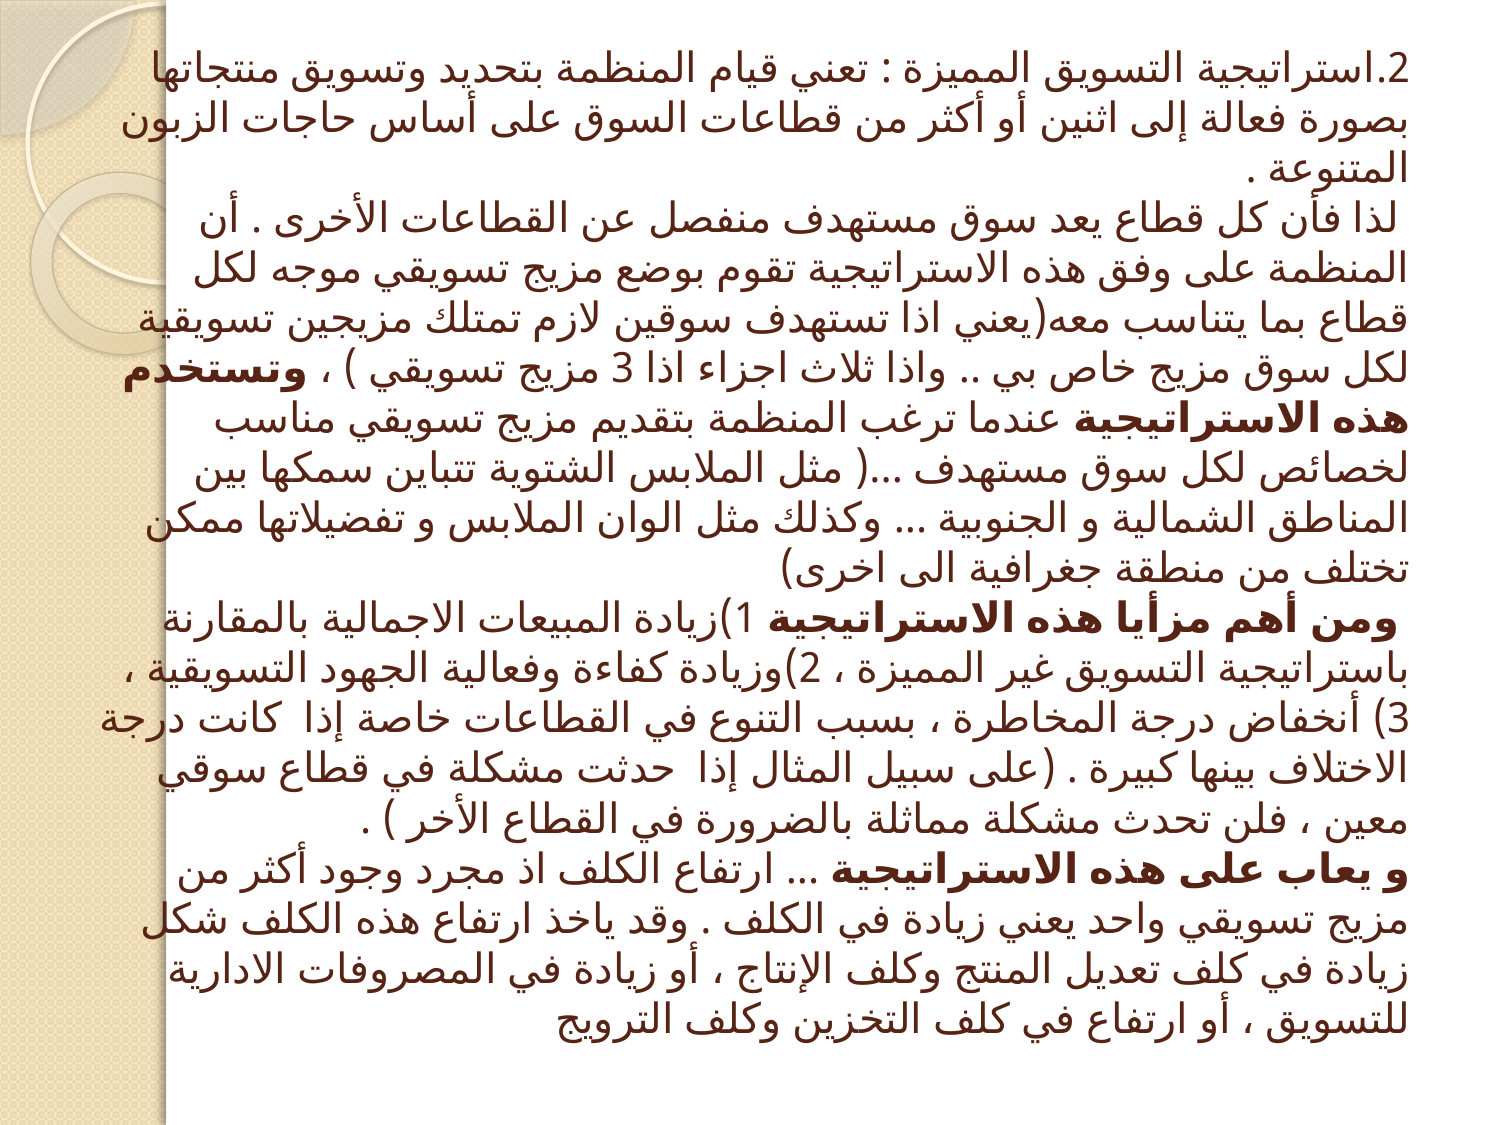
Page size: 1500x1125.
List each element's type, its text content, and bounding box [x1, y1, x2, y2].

title 2.استراتيجية التسويق المميزة : تعني قيام المنظمة بتحديد وتسويق منتجاتها بصورة فعالة إلى اثنين أو أكثر من قطاعات السوق على أساس حاجات الزبون المتنوعة . لذا فأن كل قطاع يعد سوق مستهدف منفصل عن القطاعات الأخرى . أن المنظمة على وفق هذه الاستراتيجية تقوم بوضع مزيج تسويقي موجه لكل قطاع بما يتناسب معه(يعني اذا تستهدف سوقين لازم تمتلك مزيجين تسويقية لكل سوق مزيج خاص بي .. واذا ثلاث اجزاء اذا 3 مزيج تسويقي ) ، وتستخدم هذه الاستراتيجية عندما ترغب المنظمة بتقديم مزيج تسويقي مناسب لخصائص لكل سوق مستهدف ...( مثل الملابس الشتوية تتباين سمكها بين المناطق الشمالية و الجنوبية ... وكذلك مثل الوان الملابس و تفضيلاتها ممكن تختلف من منطقة جغرافية الى اخرى) ومن أهم مزأيا هذه الاستراتيجية 1)زيادة المبيعات الاجمالية بالمقارنة باستراتيجية التسويق غير المميزة ، 2)وزيادة كفاءة وفعالية الجهود التسويقية ، 3) أنخفاض درجة المخاطرة ، بسبب التنوع في القطاعات خاصة إذا كانت درجة الاختلاف بينها كبيرة . (على سبيل المثال إذا حدثت مشكلة في قطاع سوقي معين ، فلن تحدث مشكلة مماثلة بالضرورة في القطاع الأخر ) . و يعاب على هذه الاستراتيجية ... ارتفاع الكلف اذ مجرد وجود أكثر من مزيج تسويقي واحد يعني زيادة في الكلف . وقد ياخذ ارتفاع هذه الكلف شكل زيادة في كلف تعديل المنتج وكلف الإنتاج ، أو زيادة في المصروفات الادارية للتسويق ، أو ارتفاع في كلف التخزين وكلف الترويج [75, 45, 1425, 1038]
